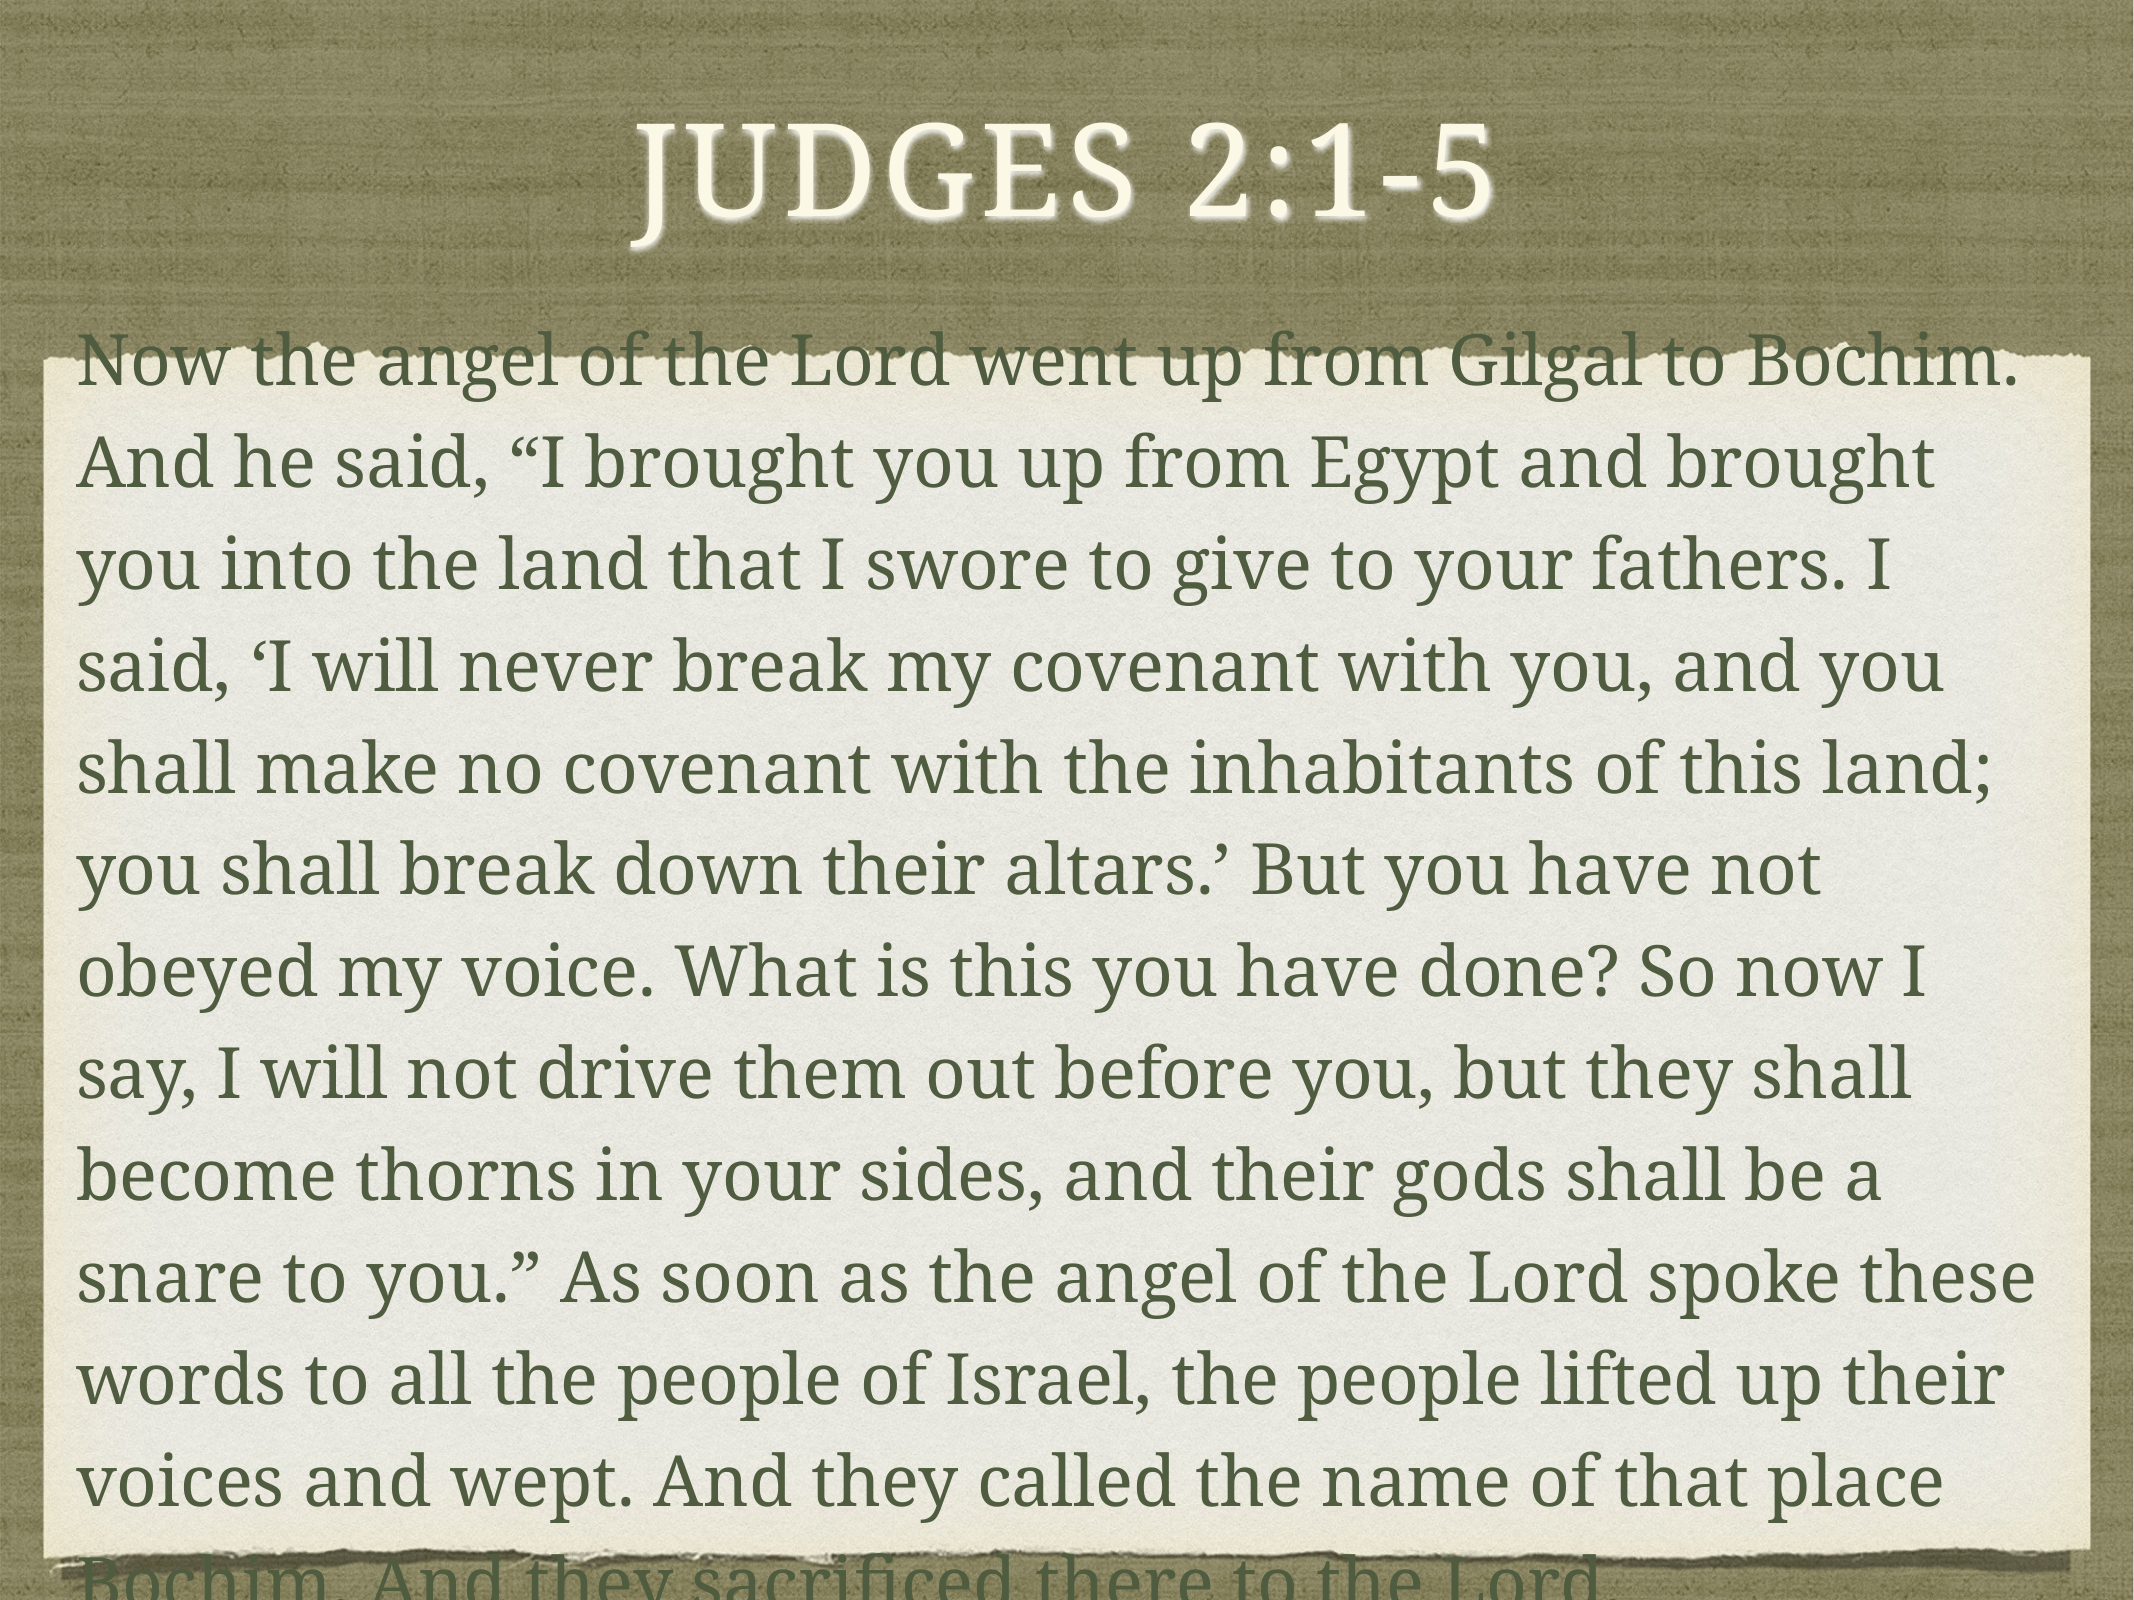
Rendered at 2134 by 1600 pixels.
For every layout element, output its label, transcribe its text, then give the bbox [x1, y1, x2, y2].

title Judges 2:1-5 [134, 7, 1999, 343]
list Now the angel of the Lord went up from Gilgal to Bochim. And he said, “I brought you up from Egypt and brought you into the land that I swore to give to your fathers. I said, ‘I will never break my covenant with you, and you shall make no covenant with the inhabitants of this land; you shall break down their altars.’ But you have not obeyed my voice. What is this you have done? So now I say, I will not drive them out before you, but they shall become thorns in your sides, and their gods shall be a snare to you.” As soon as the angel of the Lord spoke these words to all the people of Israel, the people lifted up their voices and wept. And they called the name of that place Bochim. And they sacrificed there to the Lord. [67, 372, 2067, 1548]
picture [0, 0, 2134, 1600]
